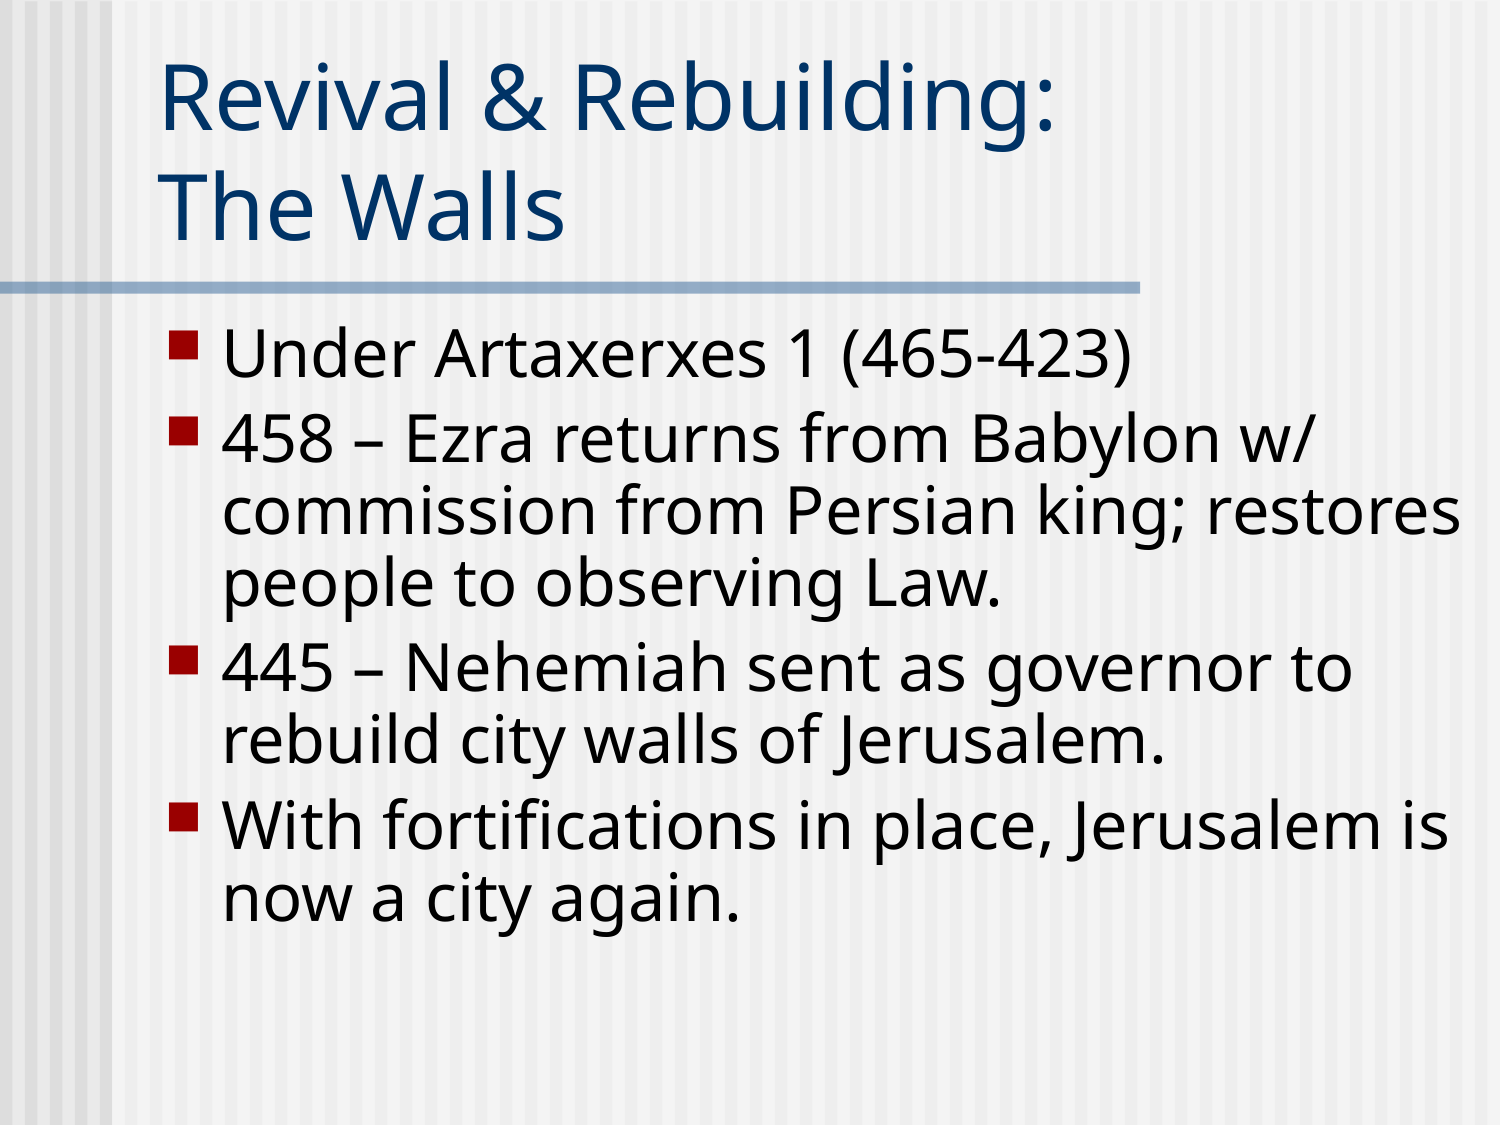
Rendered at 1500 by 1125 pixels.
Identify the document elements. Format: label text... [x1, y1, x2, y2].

title Revival & Rebuilding: The Walls [142, 31, 1482, 267]
list Under Artaxerxes 1 (465-423) 458 – Ezra returns from Babylon w/ commission from Persian king; restores people to observing Law. 445 – Nehemiah sent as governor to rebuild city walls of Jerusalem. With fortifications in place, Jerusalem is now a city again. [149, 312, 1481, 1000]
